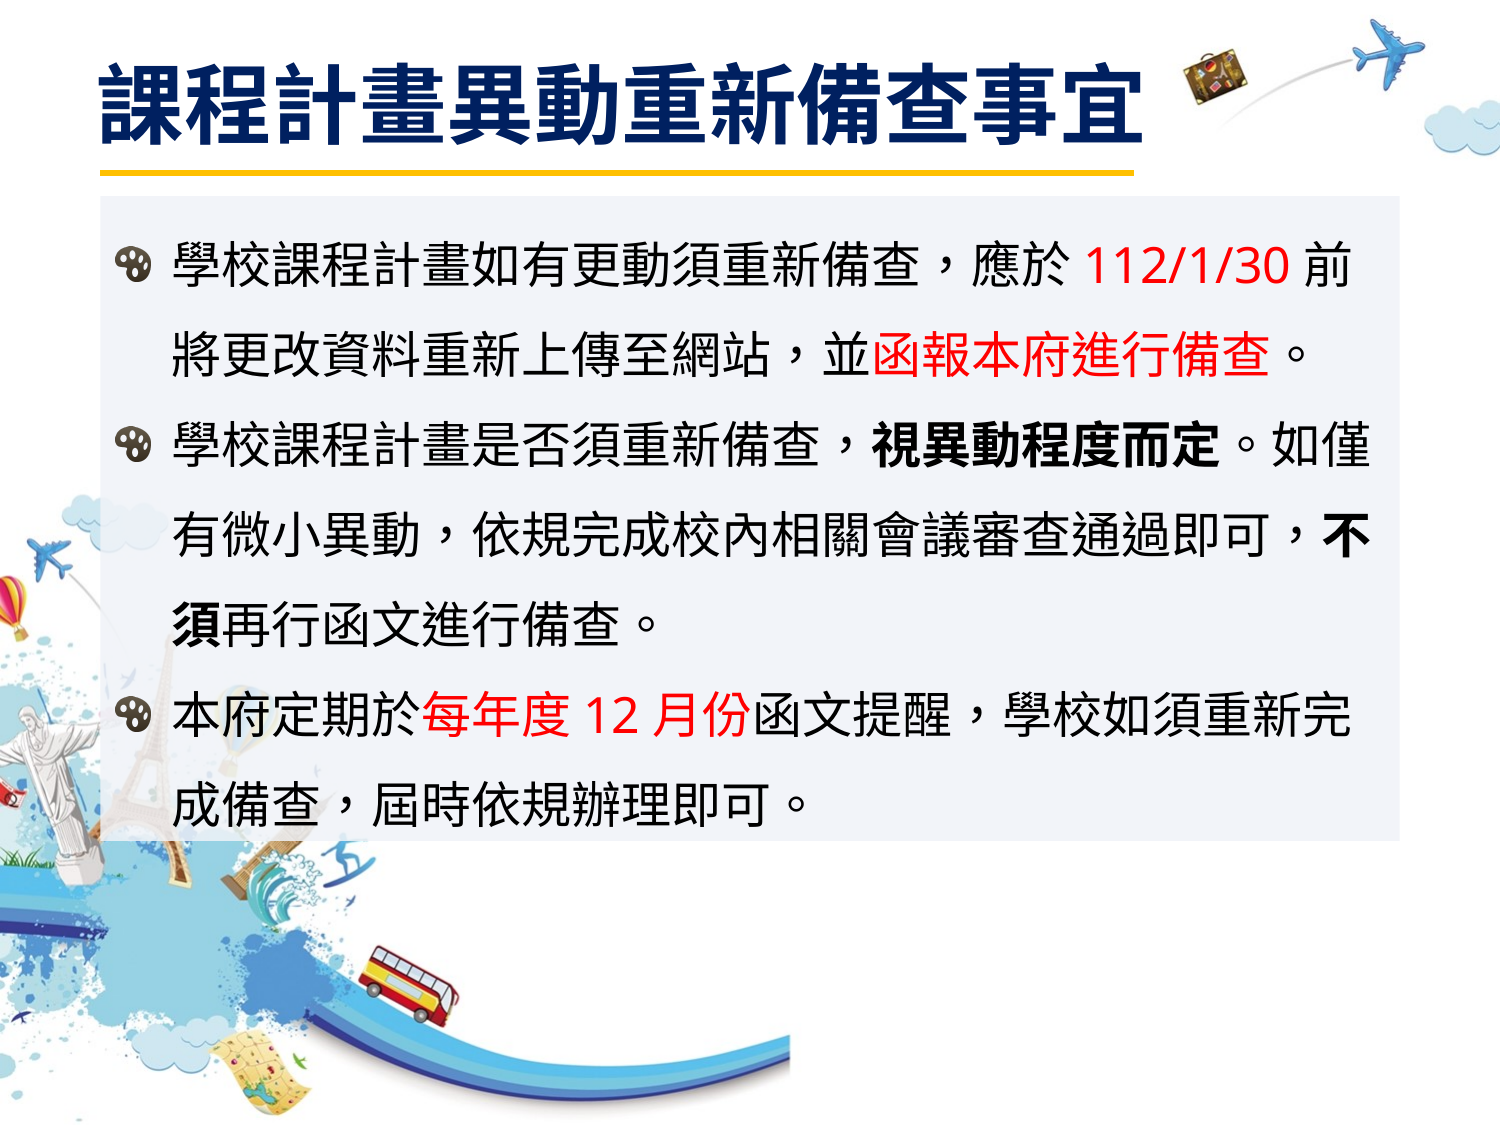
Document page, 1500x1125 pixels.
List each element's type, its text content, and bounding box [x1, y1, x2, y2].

text_box 課程計畫異動重新備查事宜 [82, 42, 1162, 163]
picture [0, 0, 1500, 1125]
text_box 學校課程計畫如有更動須重新備查，應於112/1/30前將更改資料重新上傳至網站，並函報本府進行備查。 學校課程計畫是否須重新備查，視異動程度而定。如僅有微小異動，依規完成校內相關會議審查通過即可，不須再行函文進行備查。 本府定期於每年度12月份函文提醒，學校如須重新完成備查，屆時依規辦理即可。 [100, 196, 1400, 841]
